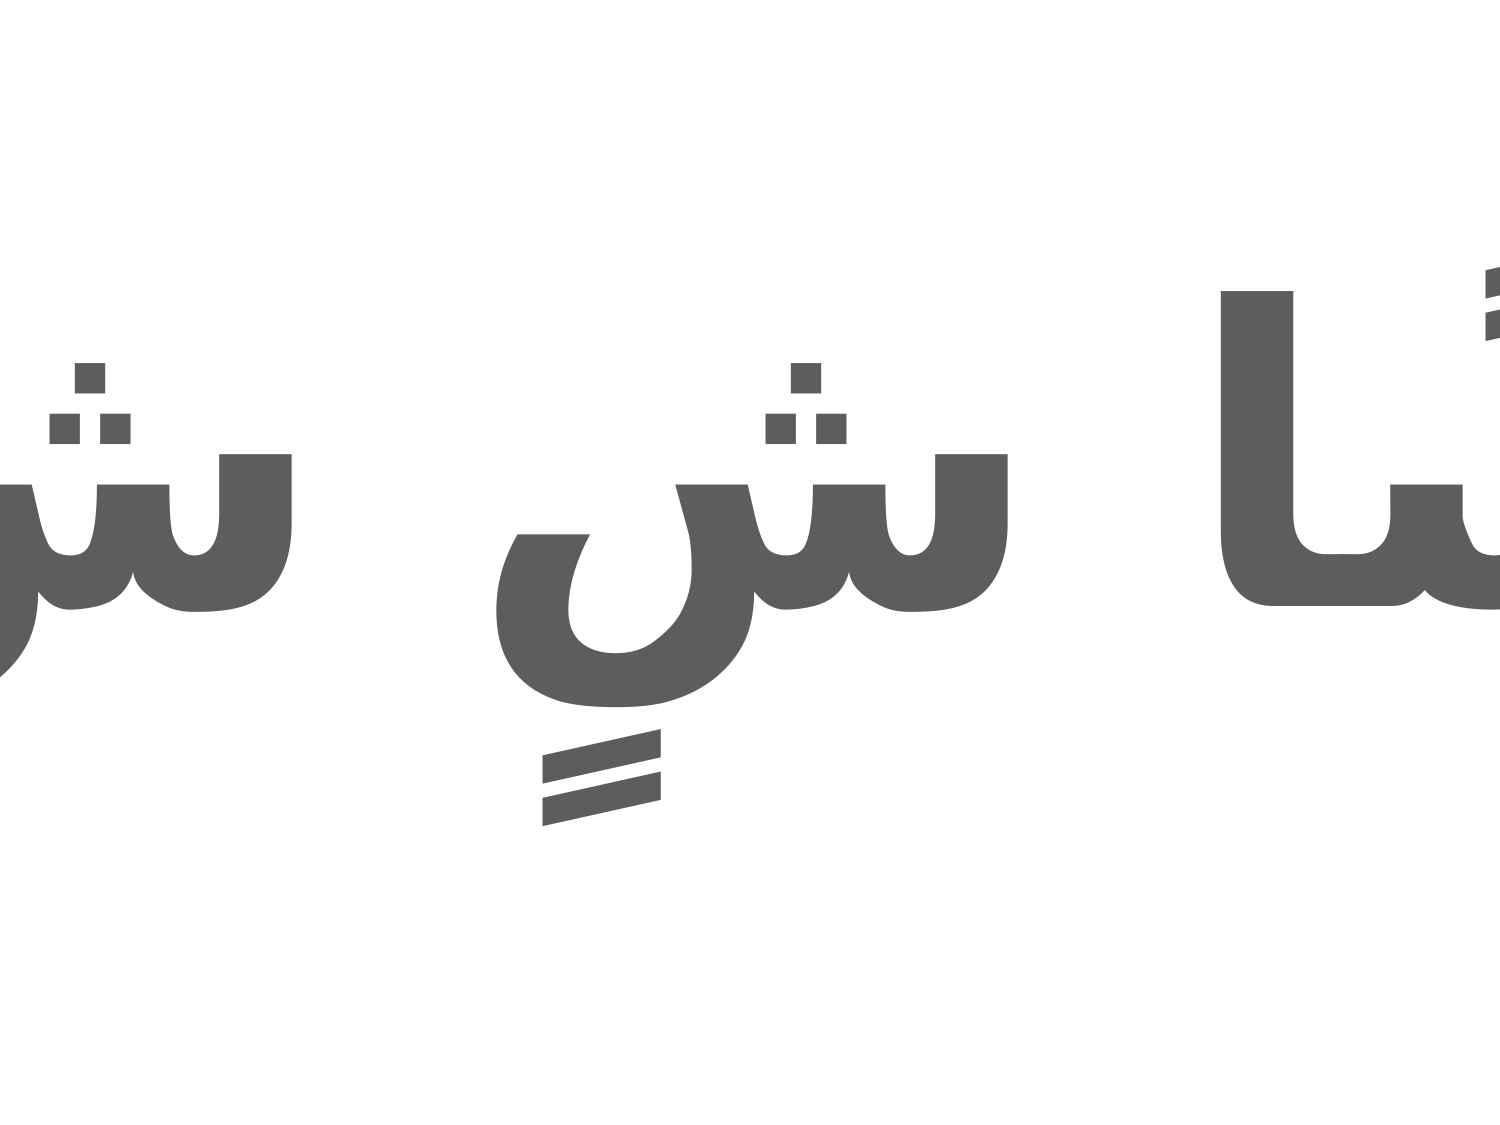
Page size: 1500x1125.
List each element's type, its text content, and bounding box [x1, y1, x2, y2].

text_box شًا شٍ شٌ [0, 184, 1500, 697]
